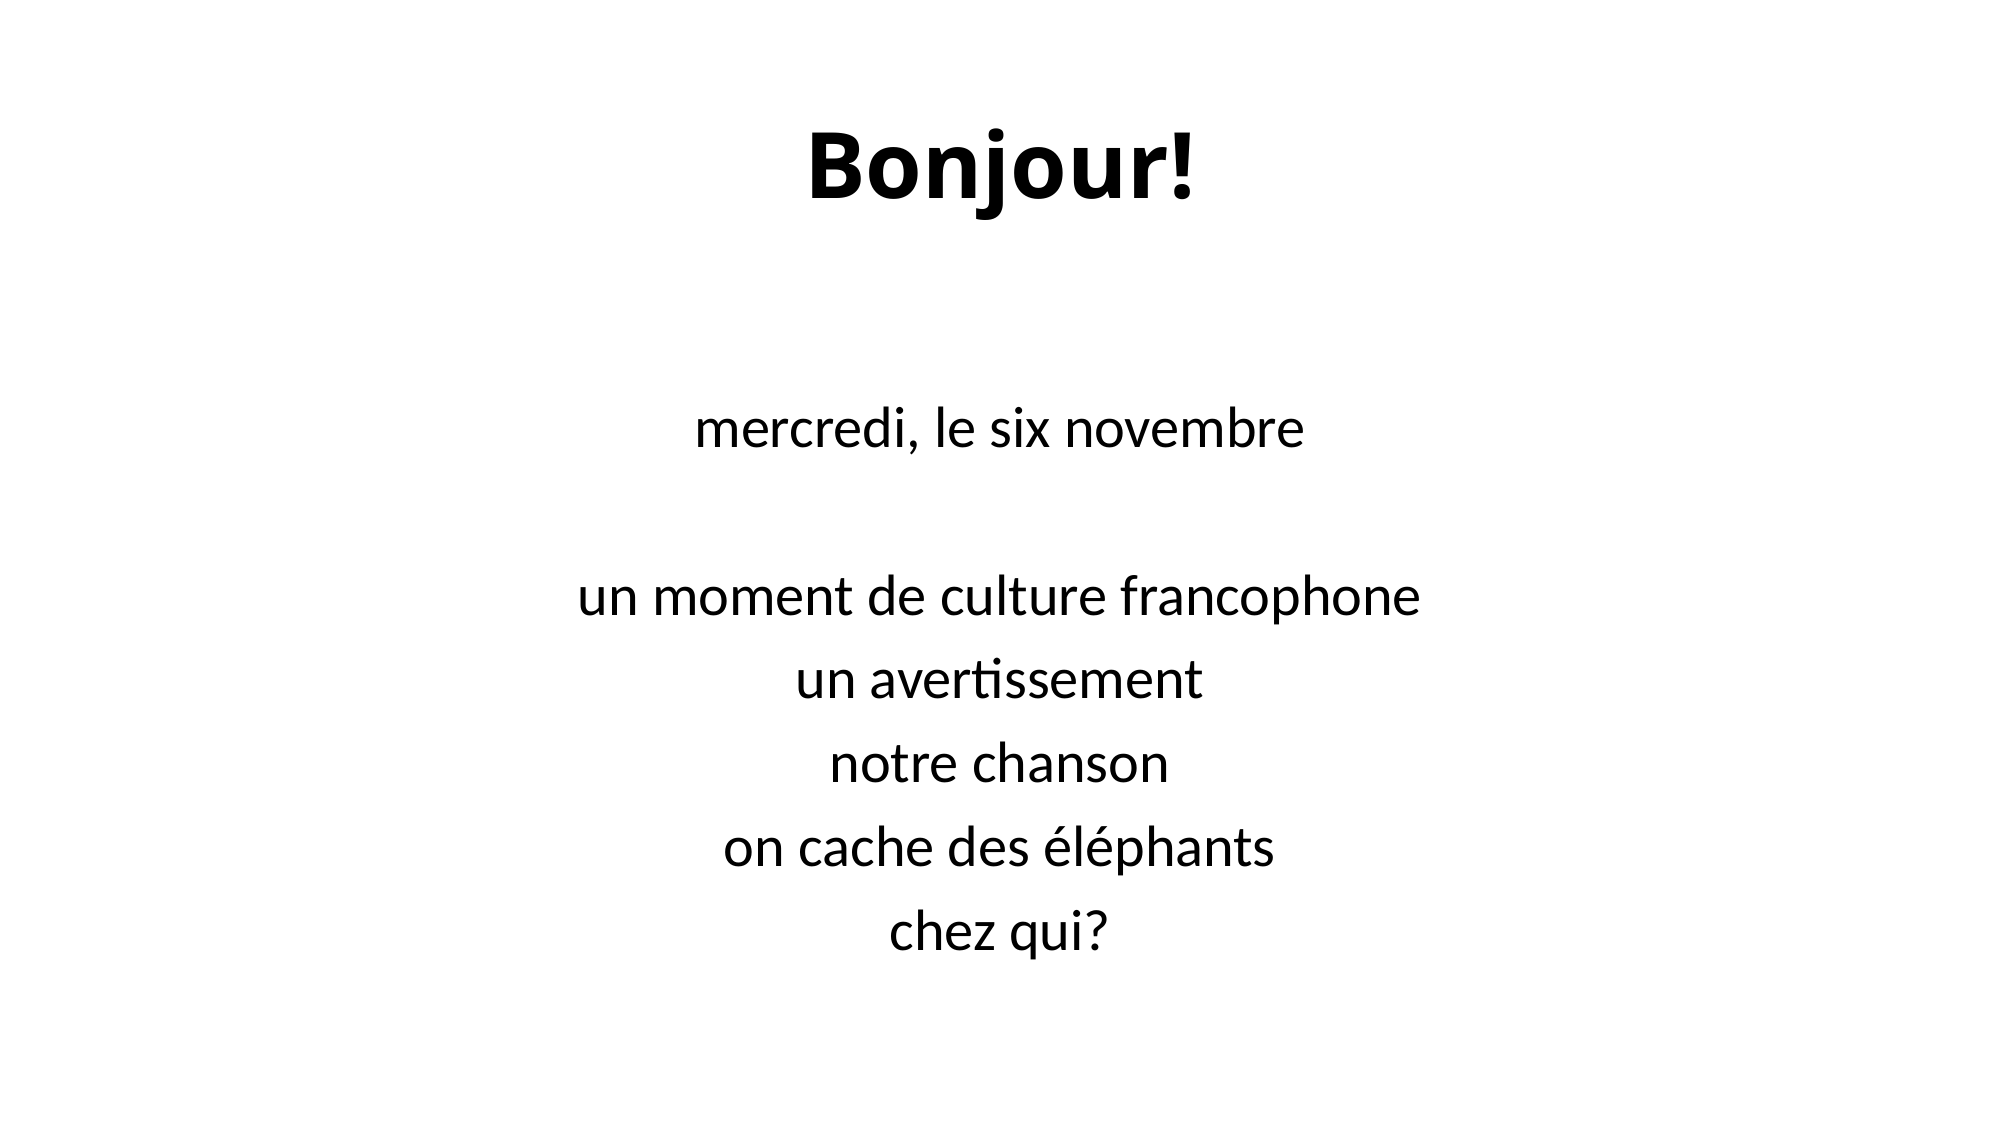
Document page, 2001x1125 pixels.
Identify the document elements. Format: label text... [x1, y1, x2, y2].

list mercredi, le six novembre un moment de culture francophone un avertissement notre chanson on cache des éléphants chez qui? [137, 299, 1863, 1014]
title Bonjour! [137, 59, 1863, 278]
